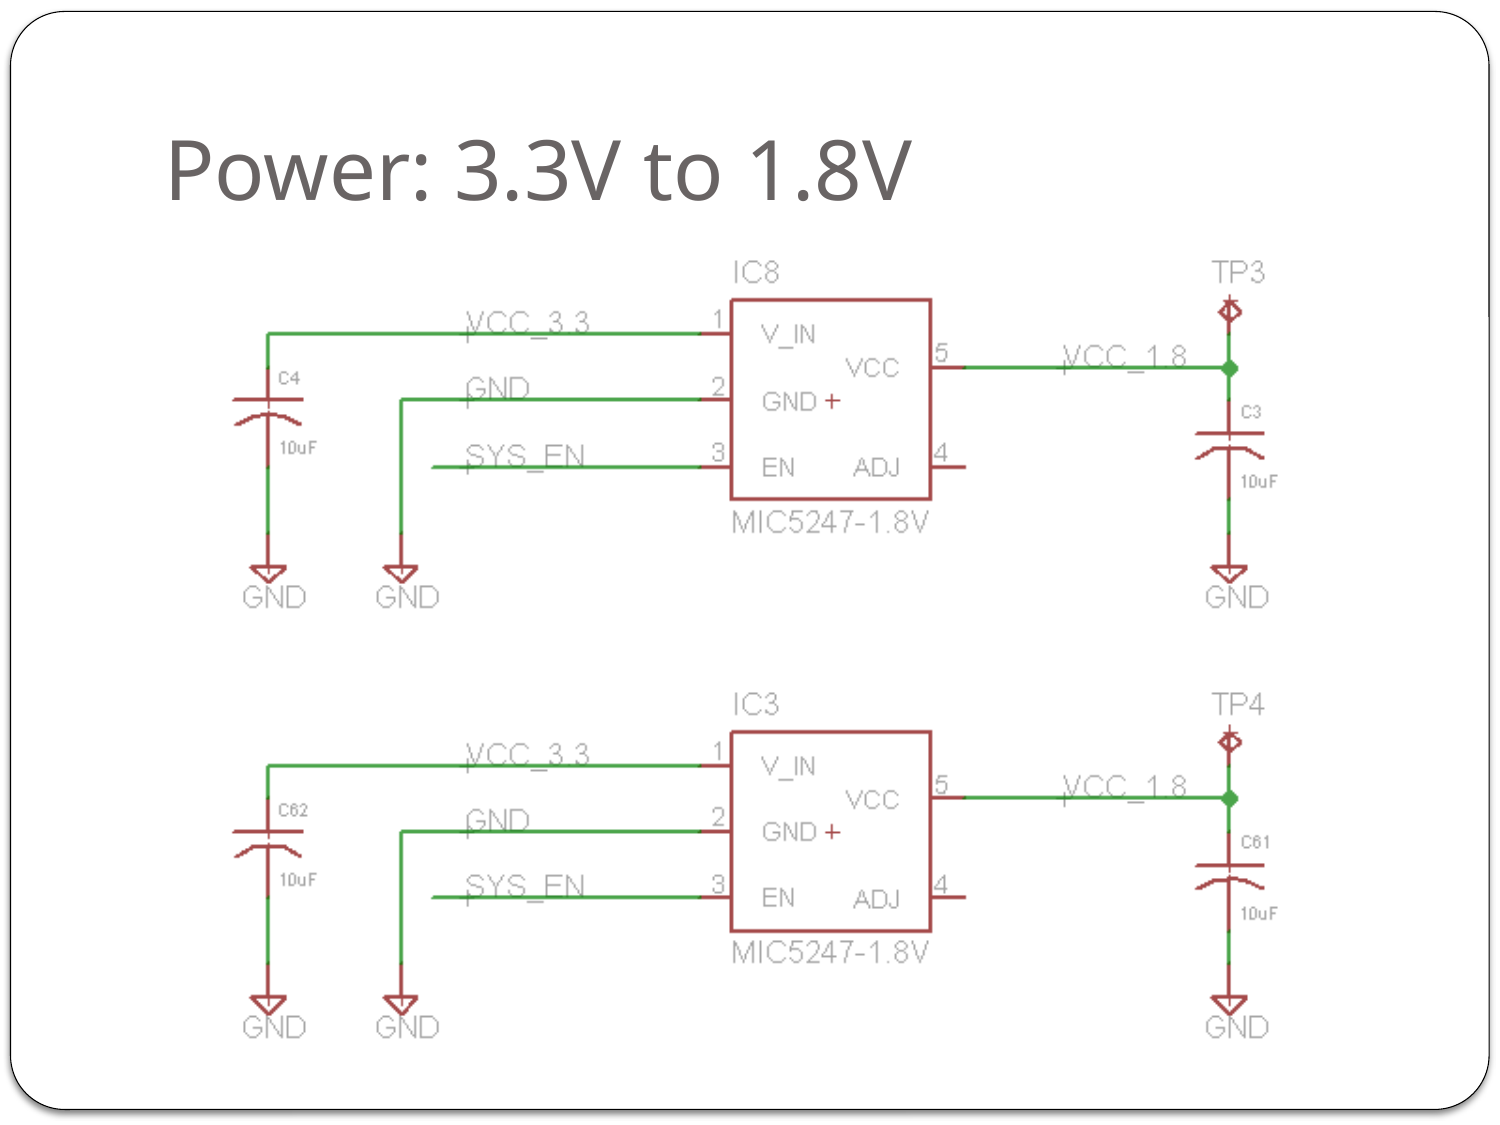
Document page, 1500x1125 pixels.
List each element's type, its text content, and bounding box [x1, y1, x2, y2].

picture [212, 229, 1293, 1063]
title Power: 3.3V to 1.8V [150, 45, 1425, 233]
